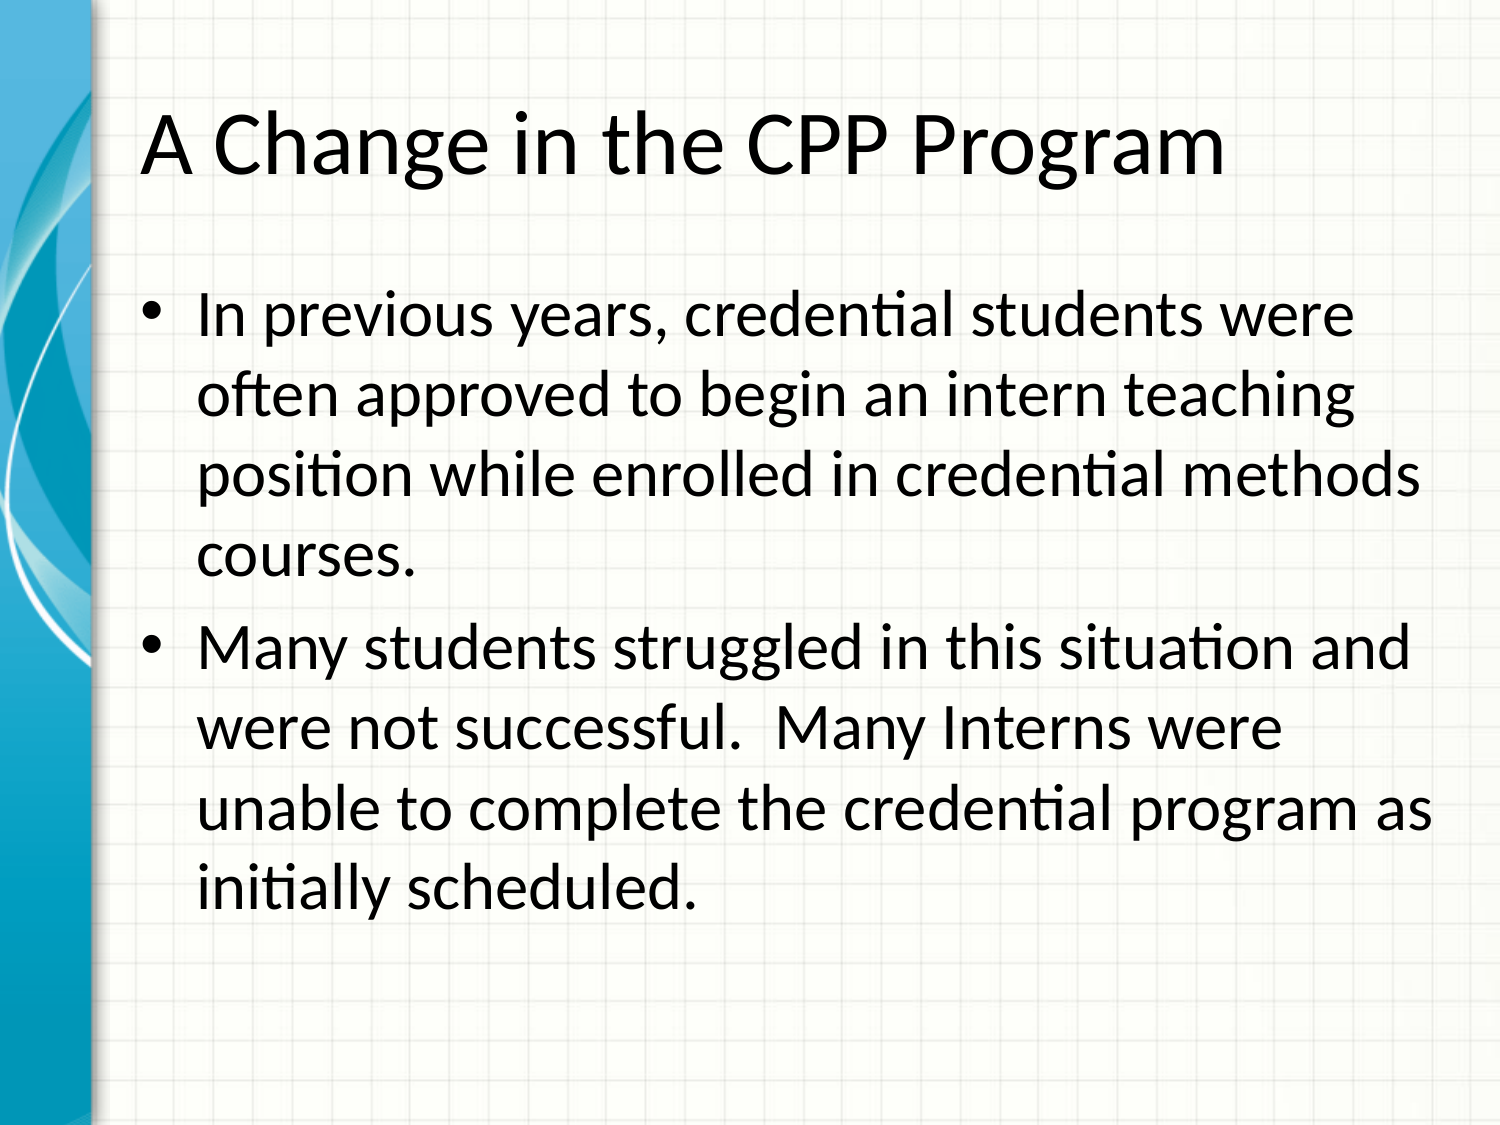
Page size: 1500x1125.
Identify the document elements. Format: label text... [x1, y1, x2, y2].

picture [0, 0, 1500, 1125]
list In previous years, credential students were often approved to begin an intern teaching position while enrolled in credential methods courses. Many students struggled in this situation and were not successful. Many Interns were unable to complete the credential program as initially scheduled. [125, 261, 1450, 967]
title A Change in the CPP Program [125, 44, 1450, 232]
